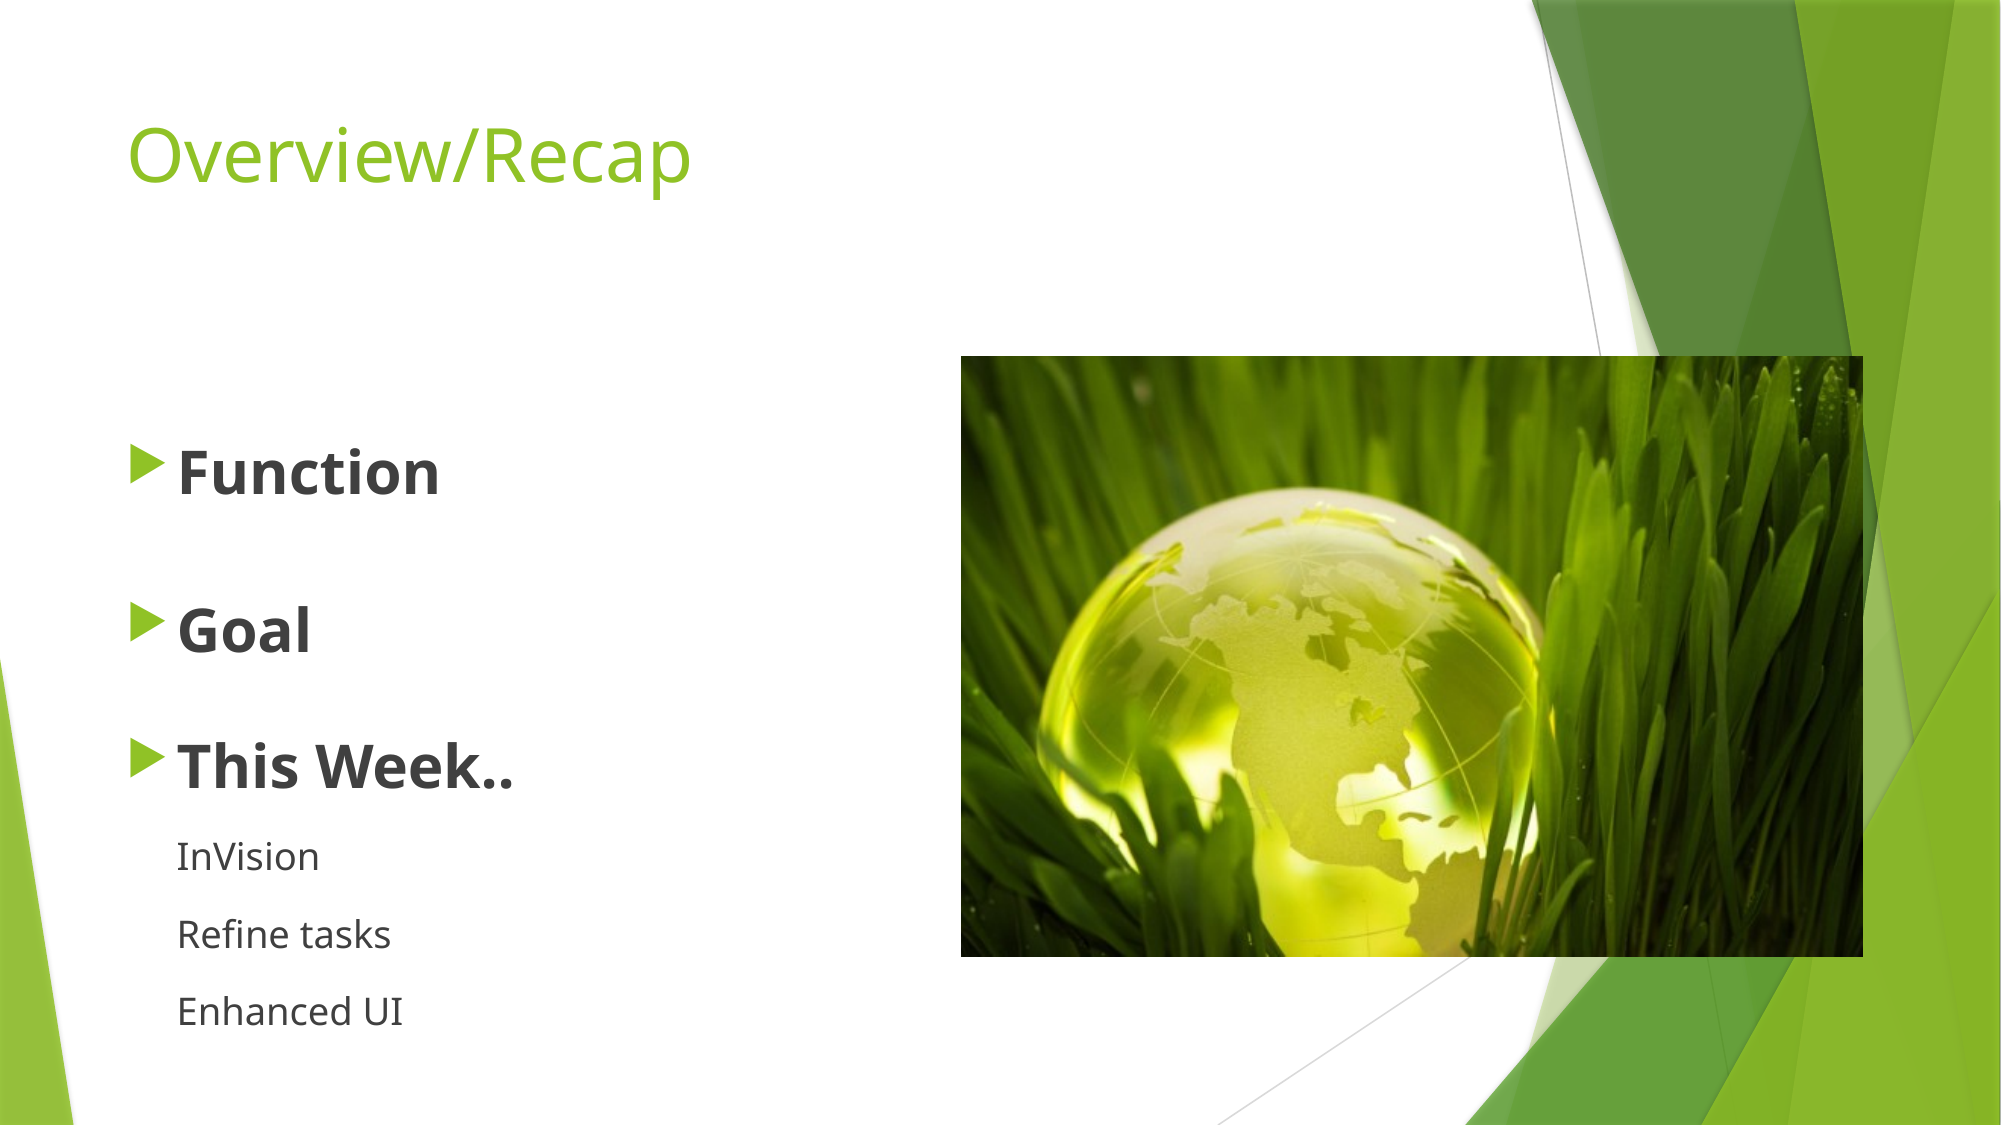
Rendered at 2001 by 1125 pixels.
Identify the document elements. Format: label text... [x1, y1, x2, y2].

picture [960, 355, 1863, 957]
title Overview/Recap [111, 99, 1522, 317]
list Function Goal This Week.. InVision Refine tasks Enhanced UI [111, 354, 1522, 1045]
